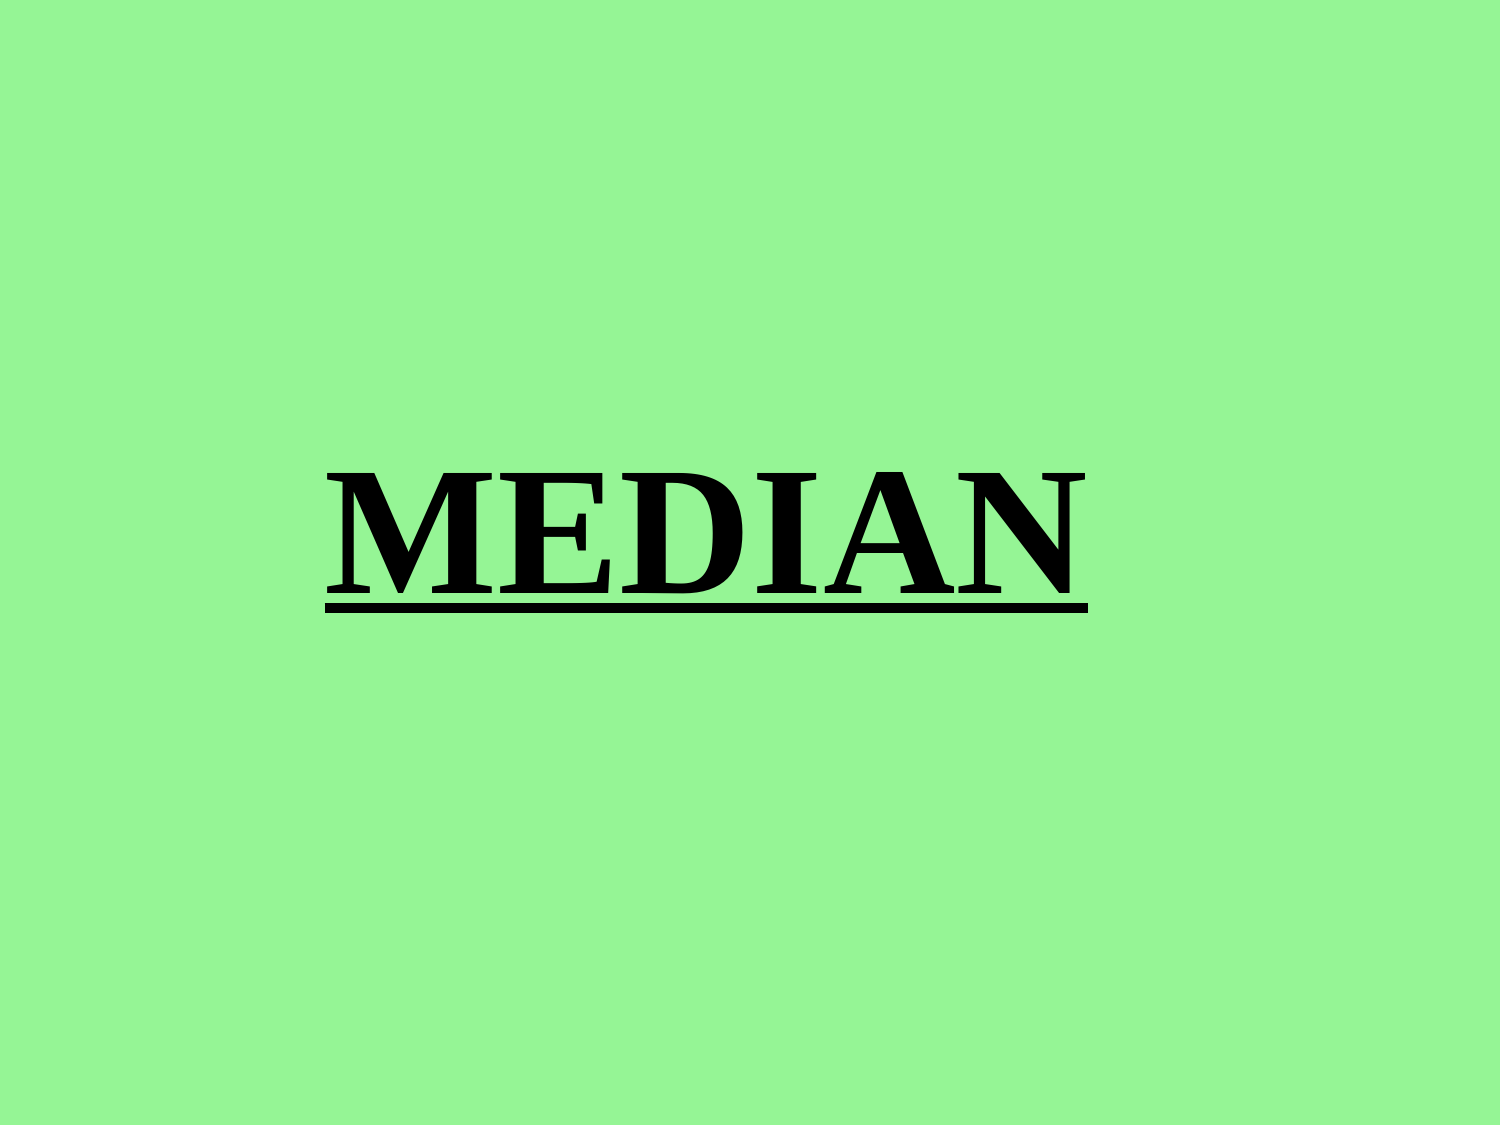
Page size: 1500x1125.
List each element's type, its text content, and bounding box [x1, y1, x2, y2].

title MEDIAN [187, 337, 1225, 638]
